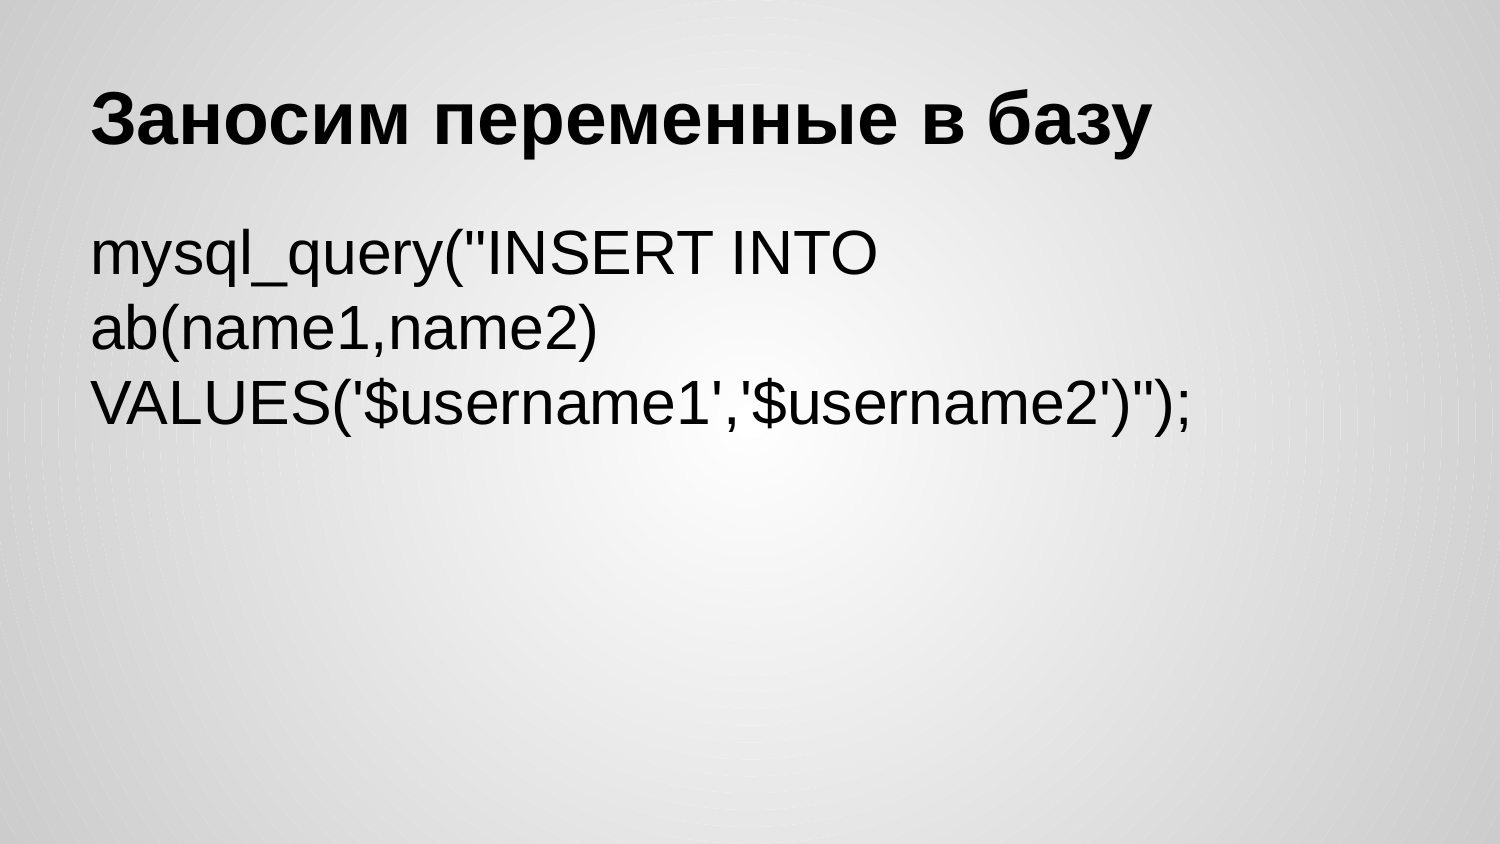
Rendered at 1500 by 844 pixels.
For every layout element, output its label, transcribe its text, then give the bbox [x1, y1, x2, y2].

title Заносим переменные в базу [75, 33, 1425, 175]
list mysql_query("INSERT INTO ab(name1,name2) VALUES('$username1','$username2')"); [75, 196, 1403, 519]
